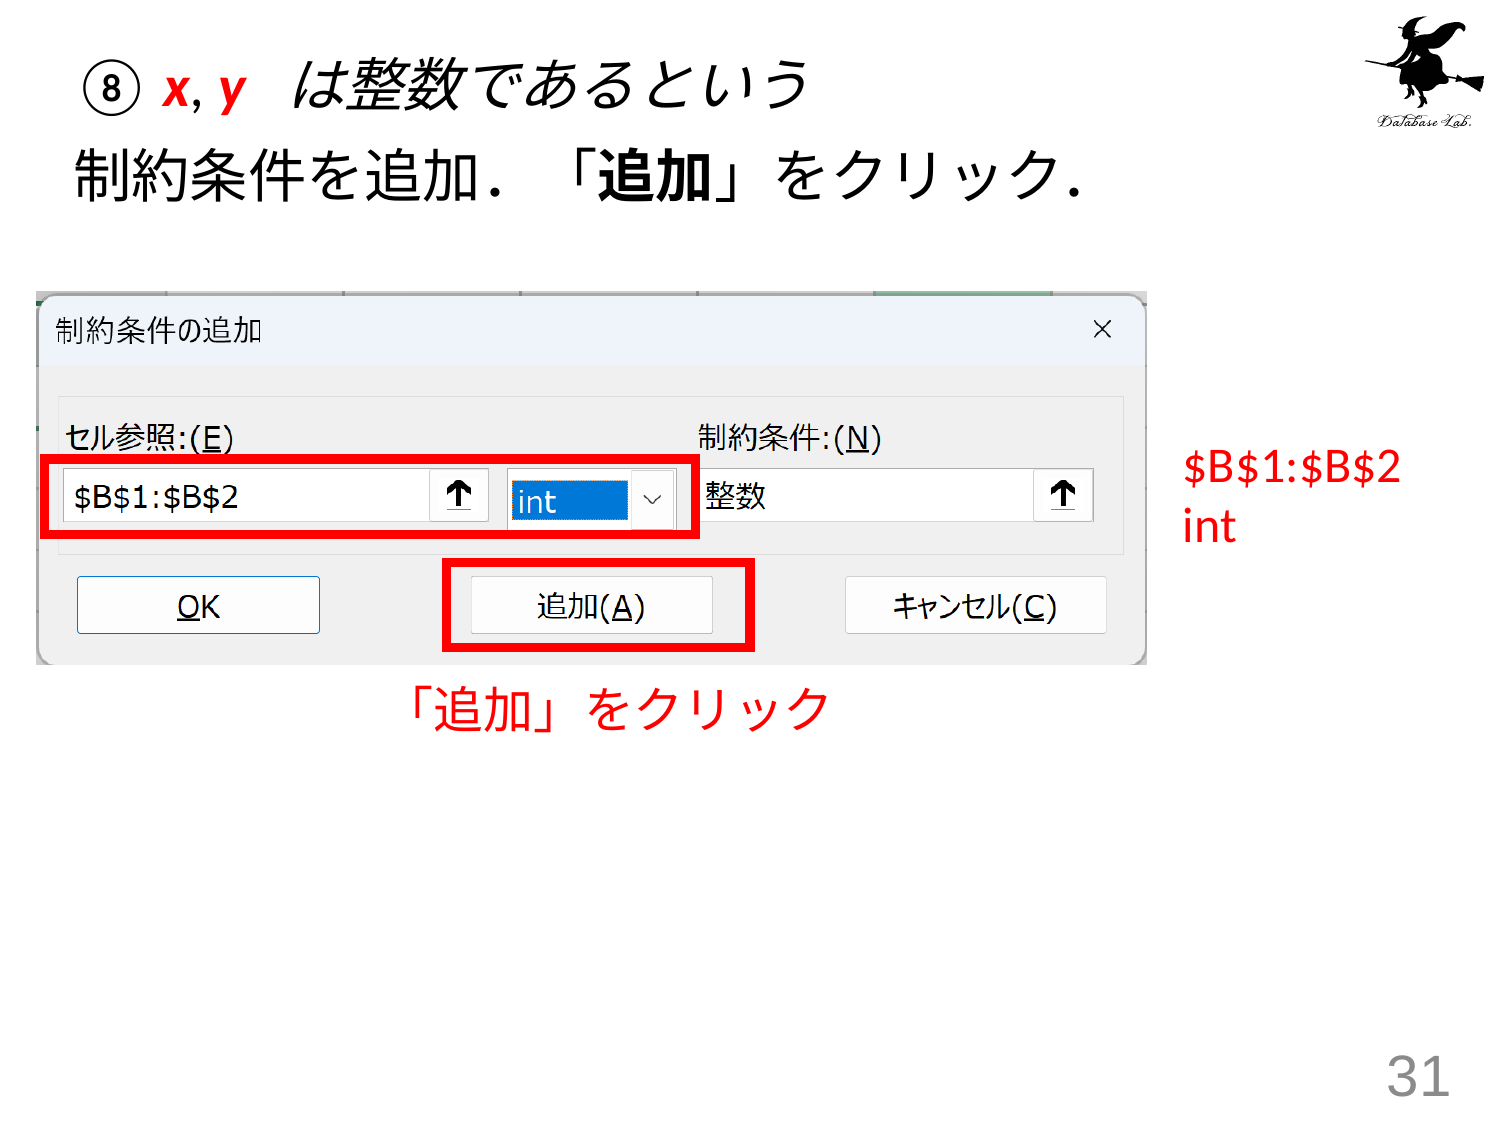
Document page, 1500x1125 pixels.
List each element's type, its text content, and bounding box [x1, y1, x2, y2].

slide_number 31 [1129, 1042, 1467, 1103]
text_box 「追加」をクリック [369, 671, 849, 747]
text_box $B$1:$B$2 int [1167, 425, 1418, 561]
picture [36, 290, 1147, 665]
picture [1362, 14, 1486, 130]
list ⑧ x, y は整数であるという 制約条件を追加．「追加」をクリック． [58, 40, 1447, 916]
